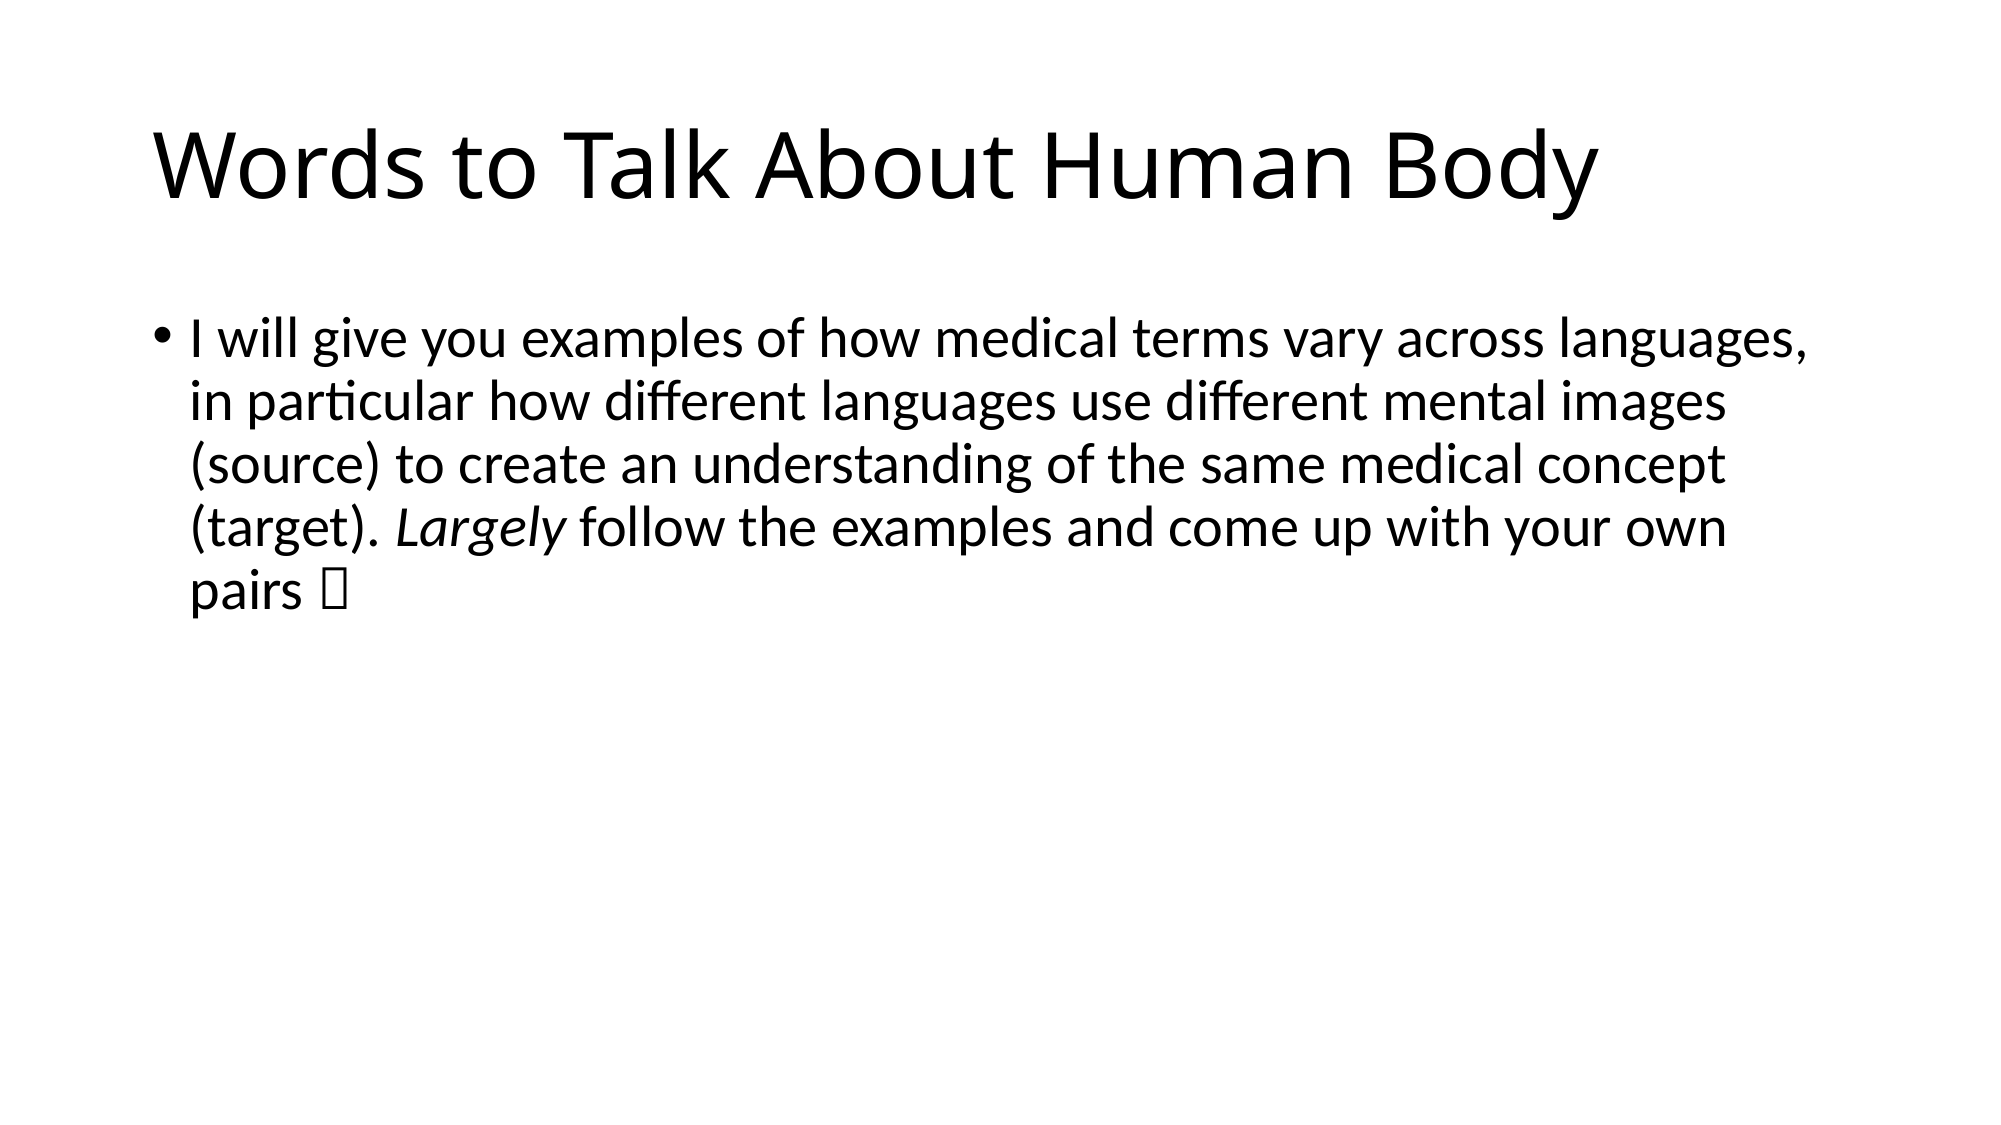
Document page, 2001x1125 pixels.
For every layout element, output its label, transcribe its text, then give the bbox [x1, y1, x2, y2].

list I will give you examples of how medical terms vary across languages, in particular how different languages use different mental images (source) to create an understanding of the same medical concept (target). Largely follow the examples and come up with your own pairs  [137, 299, 1863, 1014]
title Words to Talk About Human Body [137, 59, 1863, 278]
